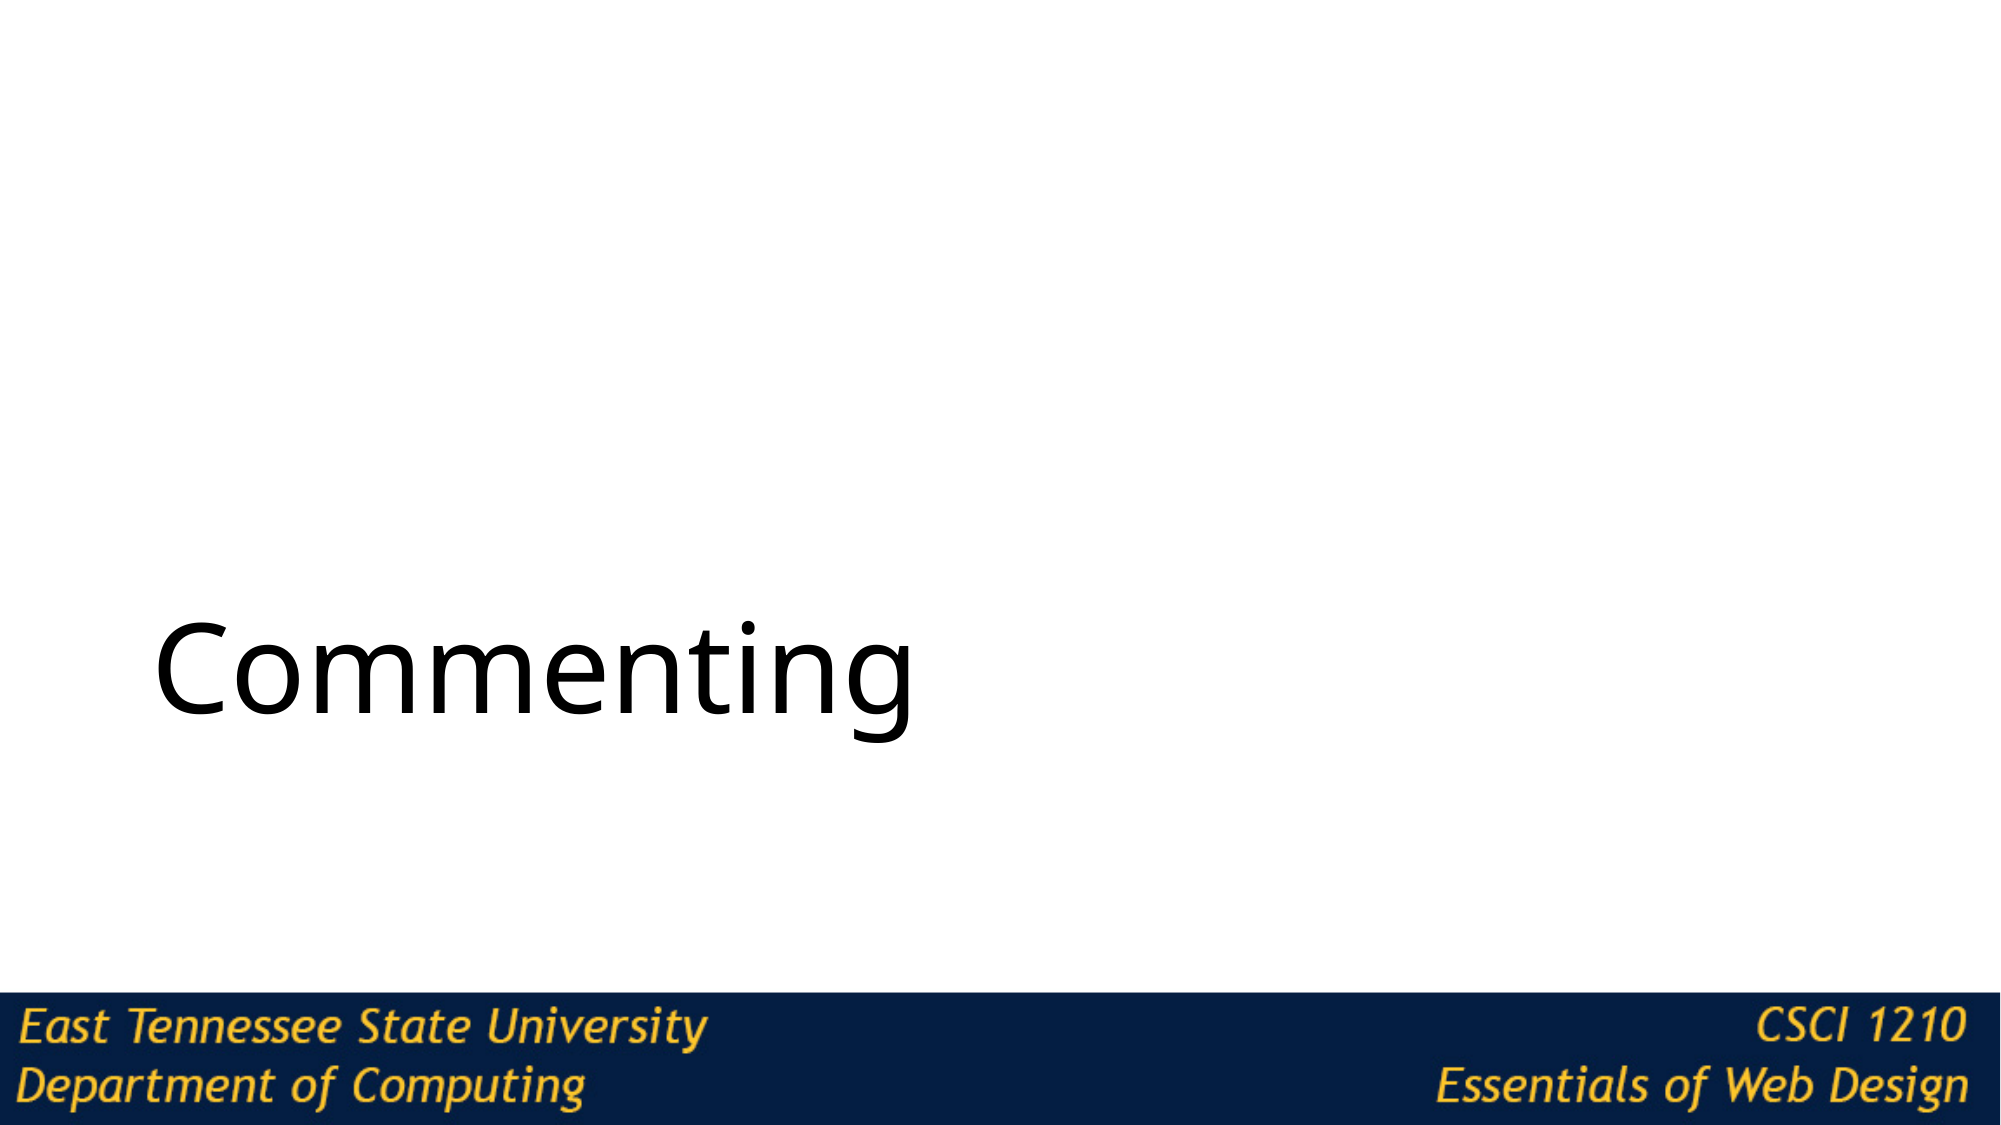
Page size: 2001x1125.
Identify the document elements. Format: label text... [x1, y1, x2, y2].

picture [0, 0, 2001, 1125]
title Commenting [136, 280, 1862, 749]
